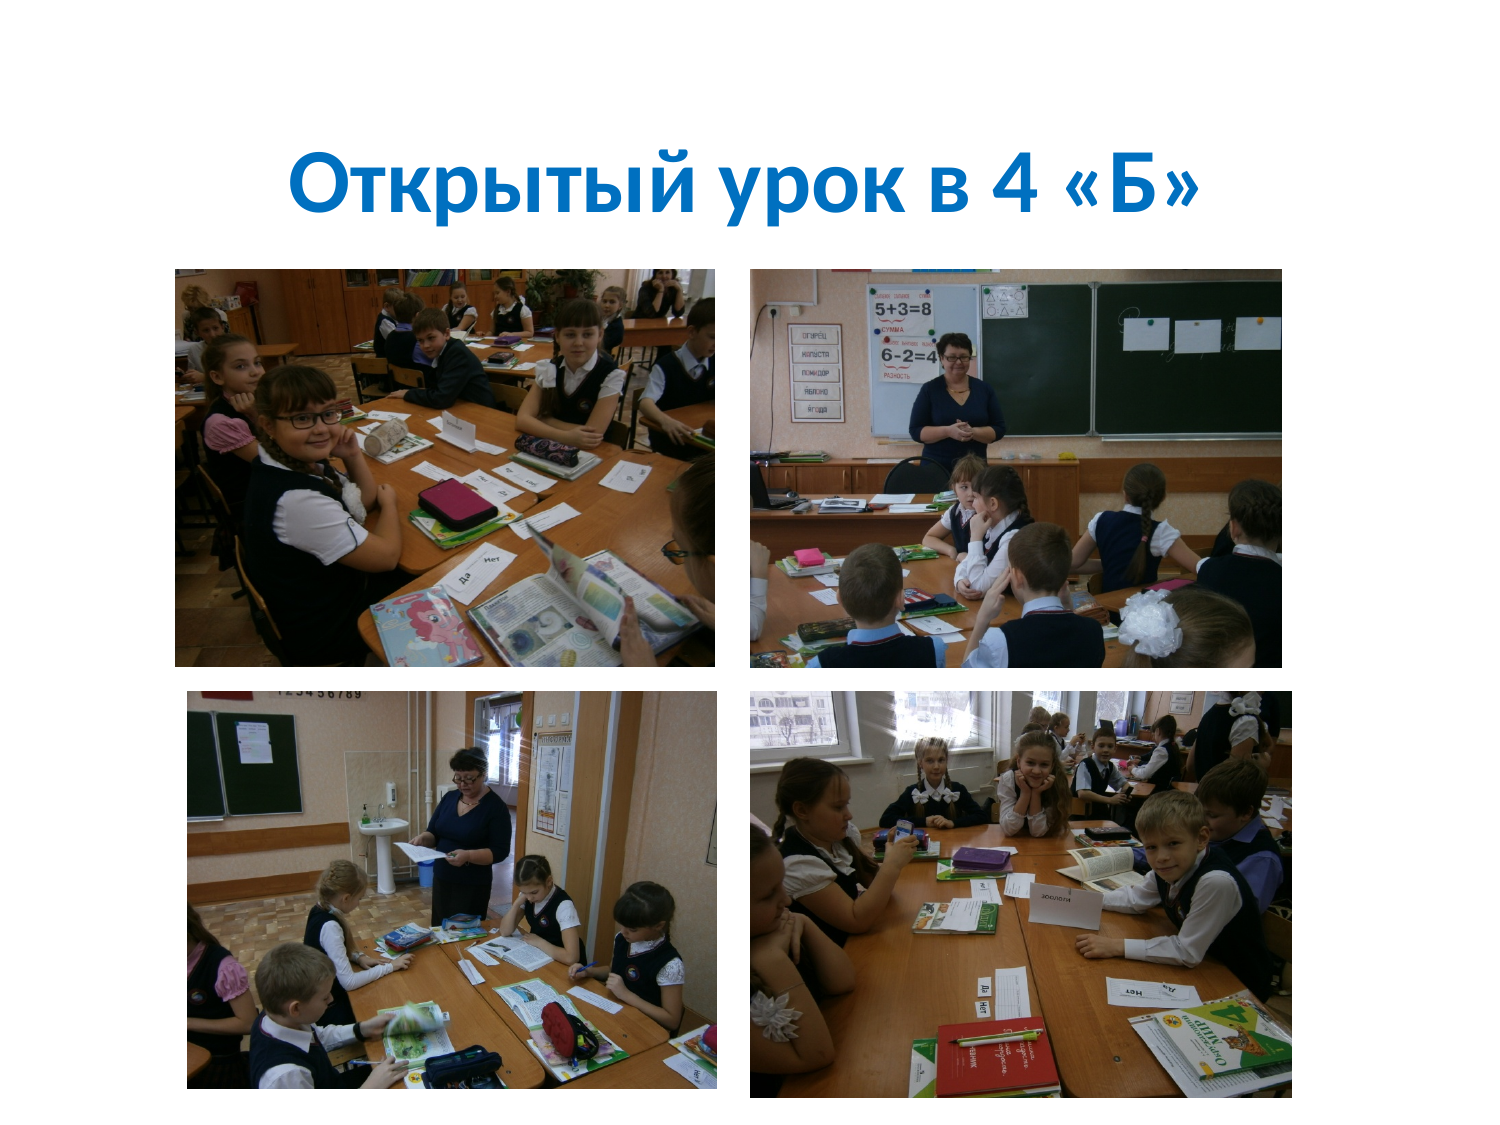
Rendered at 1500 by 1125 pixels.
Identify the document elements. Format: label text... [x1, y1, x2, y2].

title Открытый урок в 4 «Б» [112, 82, 1388, 270]
picture [749, 269, 1282, 669]
picture [187, 691, 718, 1089]
picture [749, 691, 1292, 1098]
picture [175, 269, 715, 667]
